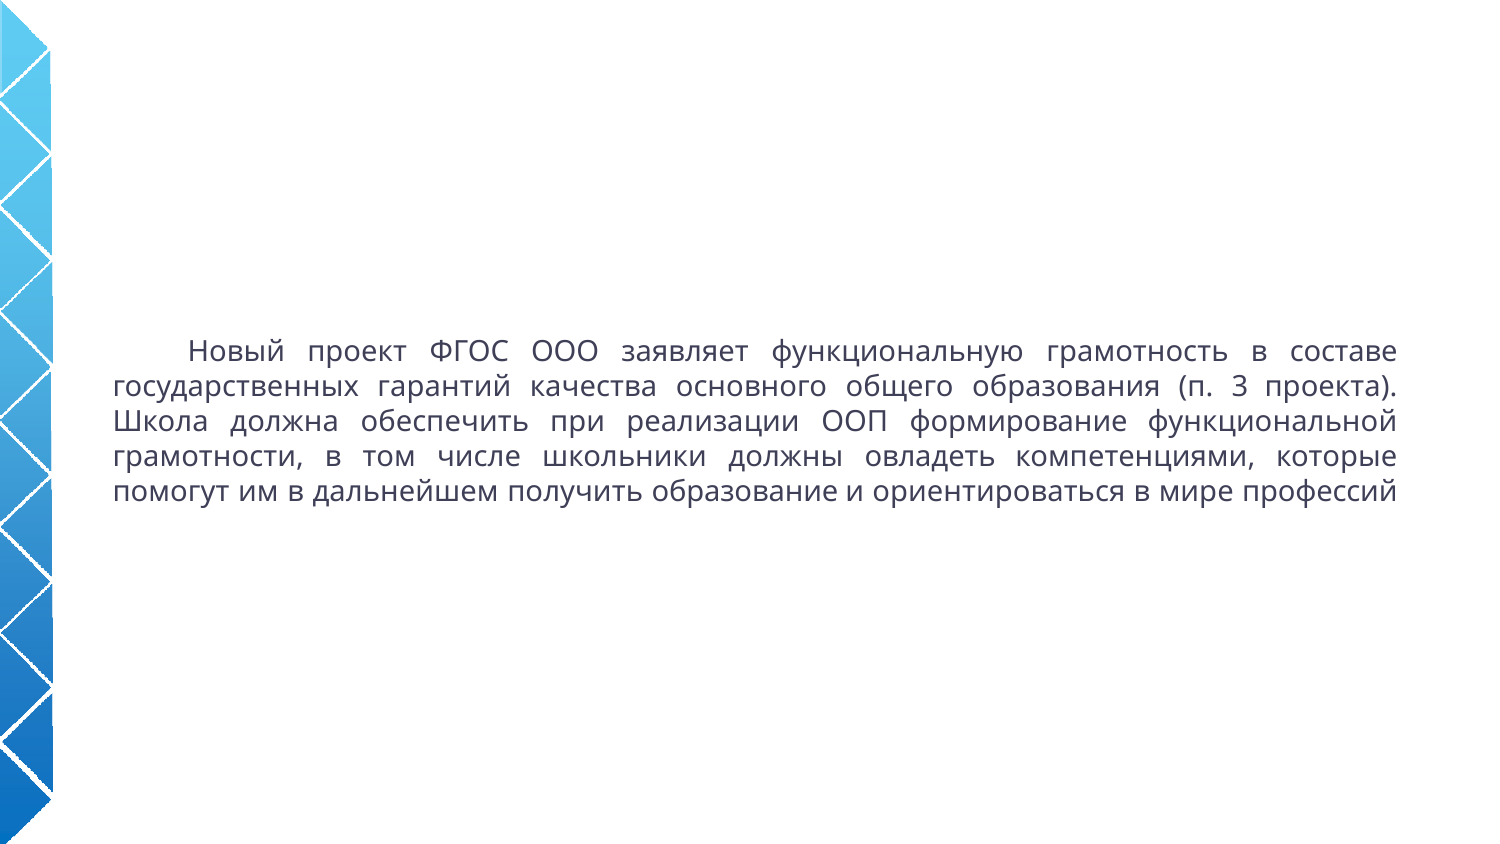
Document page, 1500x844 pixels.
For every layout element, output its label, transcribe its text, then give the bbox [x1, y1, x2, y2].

picture [0, 0, 53, 844]
list Новый проект ФГОС ООО заявляет функциональную грамотность в составе государственных гарантий качества основного общего образования (п. 3 проекта). Школа должна обеспечить при реализации ООП формирование функциональной грамотности, в том числе школьники должны овладеть компетенциями, которые помогут им в дальнейшем получить образование и ориентироваться в мире профессий [112, 332, 1398, 545]
